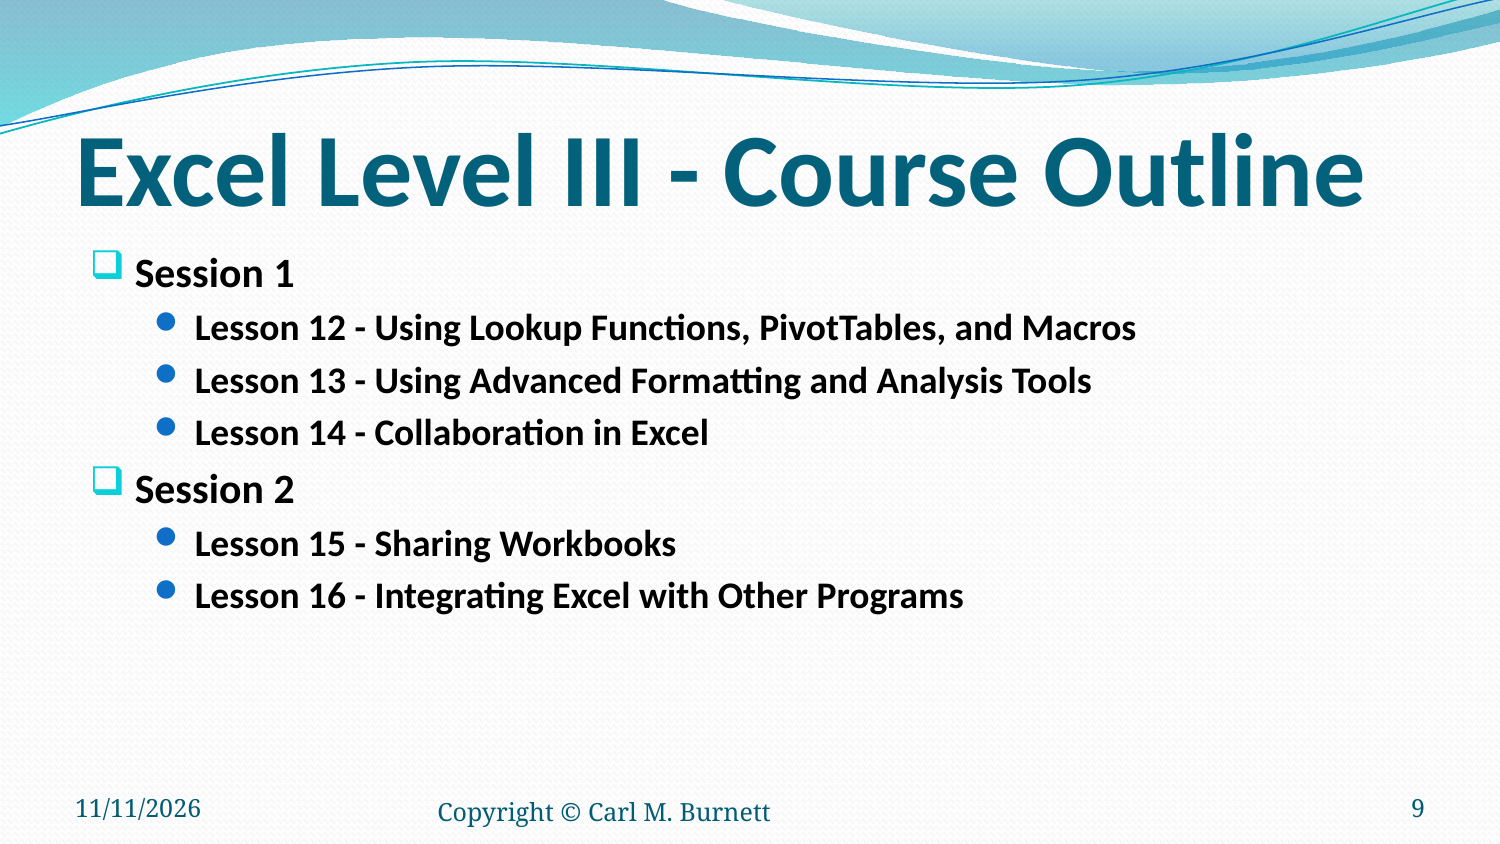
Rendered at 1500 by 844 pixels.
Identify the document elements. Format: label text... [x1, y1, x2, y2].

slide_number 9 [1299, 782, 1425, 827]
list Session 1 Lesson 12 - Using Lookup Functions, PivotTables, and Macros Lesson 13 - Using Advanced Formatting and Analysis Tools Lesson 14 - Collaboration in Excel Session 2 Lesson 15 - Sharing Workbooks Lesson 16 - Integrating Excel with Other Programs [75, 238, 1425, 779]
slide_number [75, 782, 425, 827]
footer Copyright © Carl M. Burnett [437, 782, 988, 827]
title Excel Level III - Course Outline [75, 86, 1425, 228]
